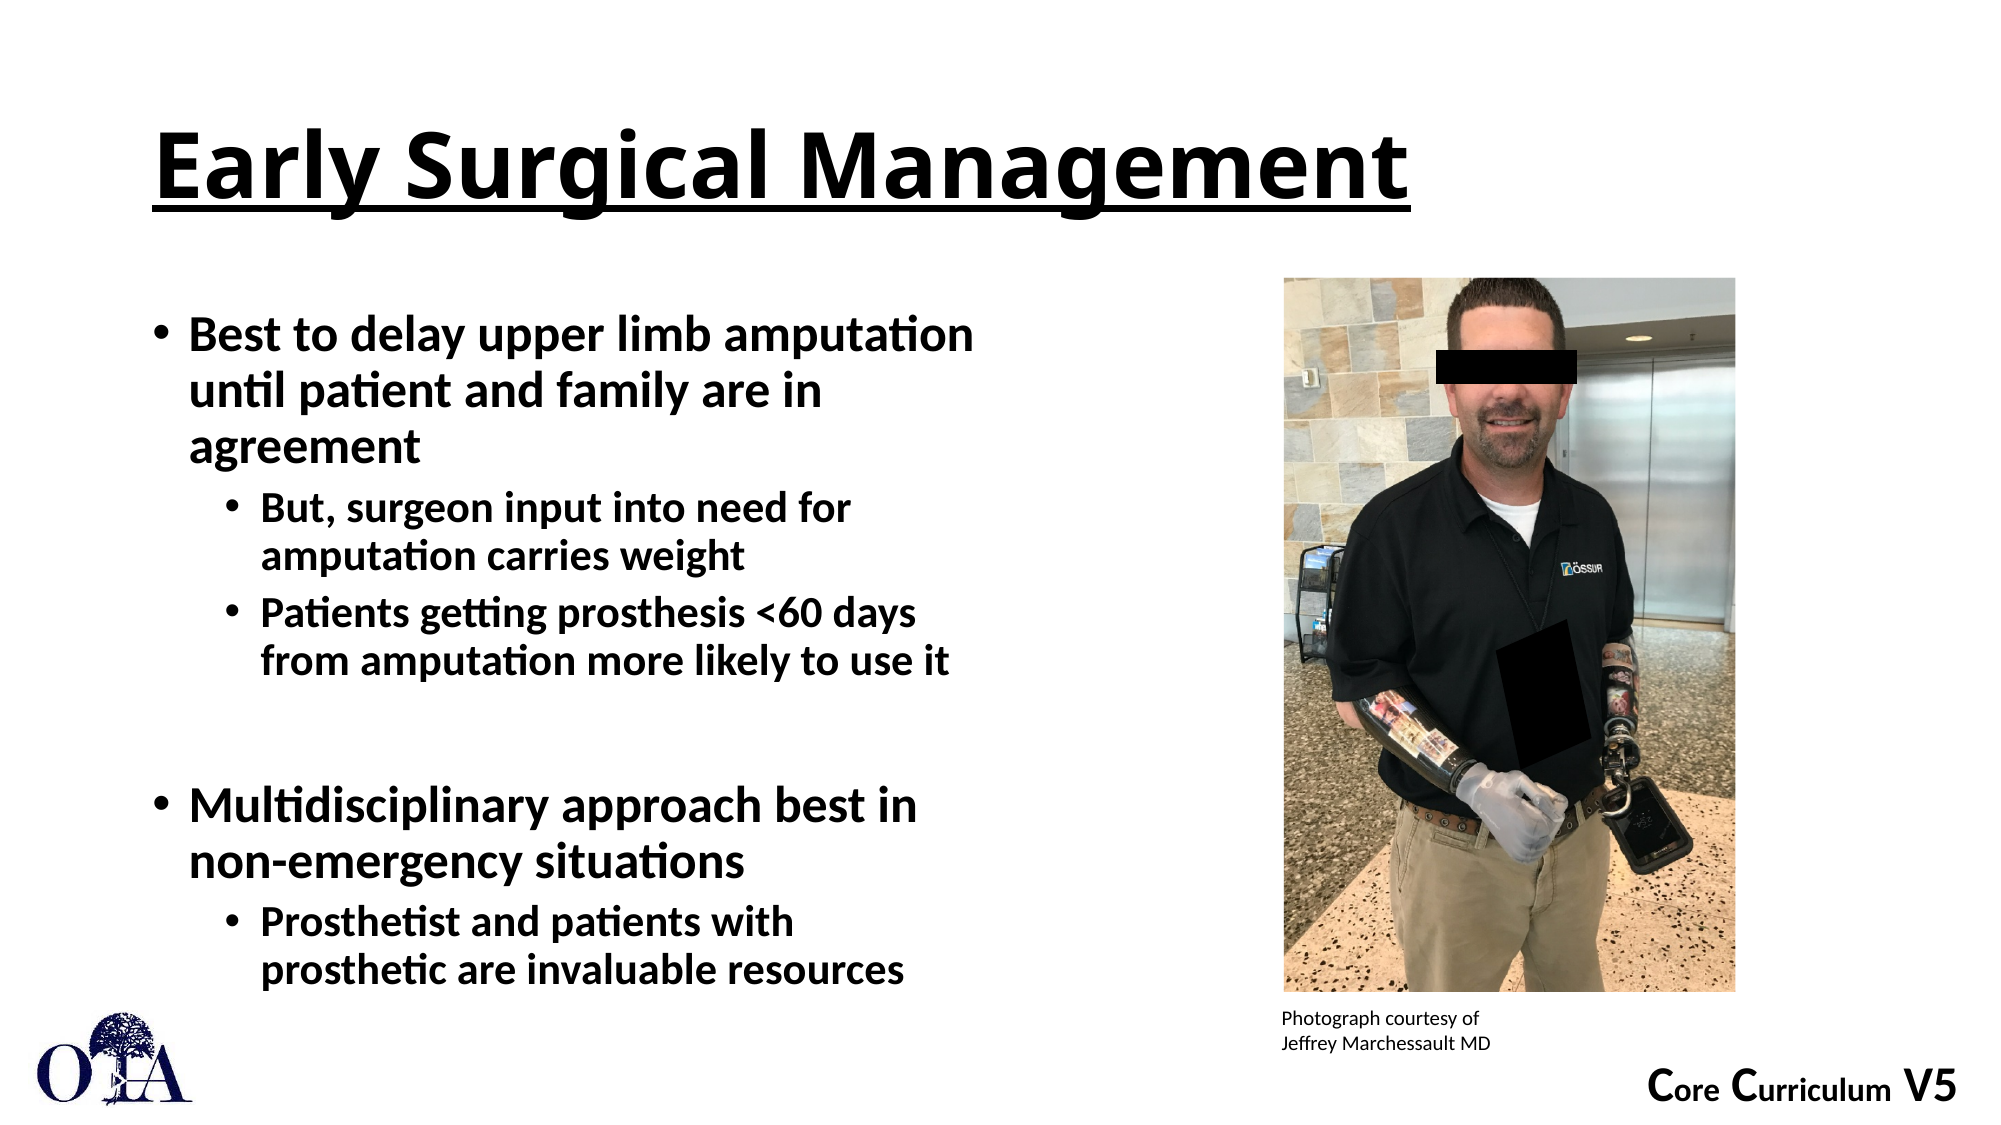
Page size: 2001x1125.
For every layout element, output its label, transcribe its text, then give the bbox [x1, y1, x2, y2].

list Best to delay upper limb amputation until patient and family are in agreement But, surgeon input into need for amputation carries weight Patients getting prosthesis <60 days from amputation more likely to use it Multidisciplinary approach best in non-emergency situations Prosthetist and patients with prosthetic are invaluable resources [137, 299, 1000, 1014]
text_box Photograph courtesy of Jeffrey Marchessault MD [1266, 996, 1510, 1062]
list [1152, 408, 1867, 861]
picture [1284, 861, 1736, 991]
picture [1284, 278, 1736, 408]
picture [28, 1010, 200, 1108]
text_box [1436, 350, 1577, 384]
title Early Surgical Management [137, 59, 1863, 278]
